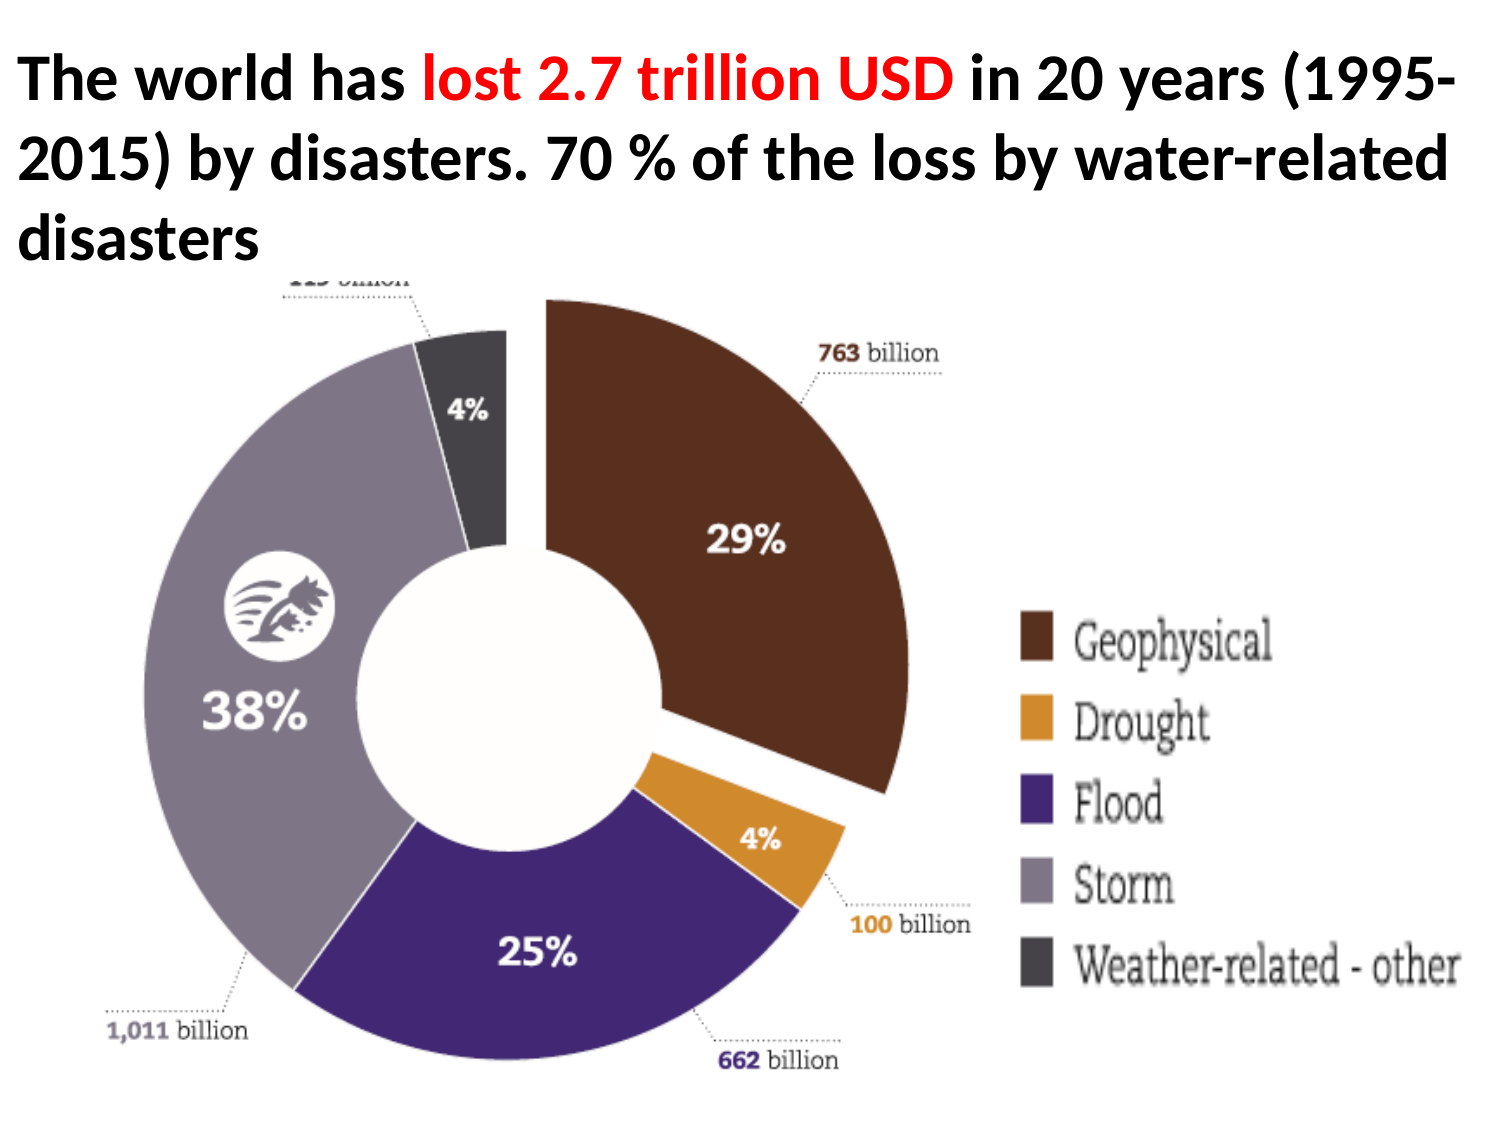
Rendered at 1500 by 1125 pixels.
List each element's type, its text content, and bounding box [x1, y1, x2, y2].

picture [52, 126, 1489, 1089]
text_box The world has lost 2.7 trillion USD in 20 years (1995-2015) by disasters. 70 % of the loss by water-related disasters [2, 26, 1500, 282]
